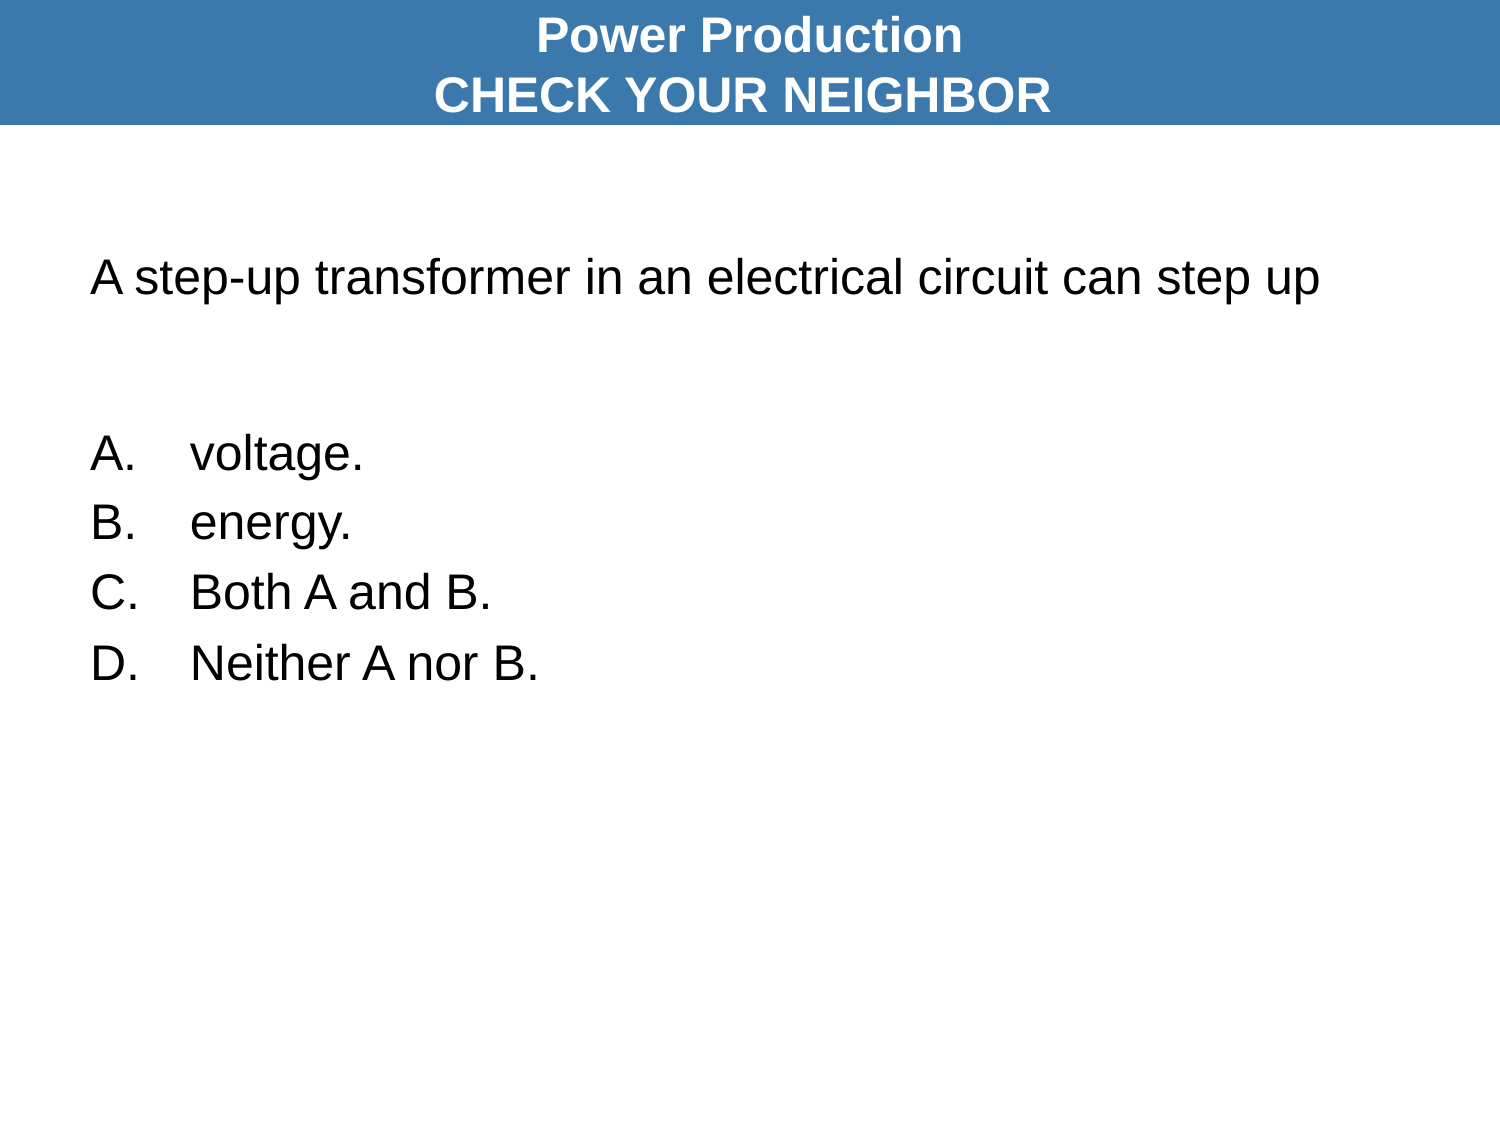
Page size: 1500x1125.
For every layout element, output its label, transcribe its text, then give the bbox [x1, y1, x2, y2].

list A. voltage. energy. Both A and B. Neither A nor B. [75, 412, 1425, 1125]
text_box Power Production CHECK YOUR NEIGHBOR [0, 0, 1500, 125]
title A step-up transformer in an electrical circuit can step up [75, 162, 1425, 388]
